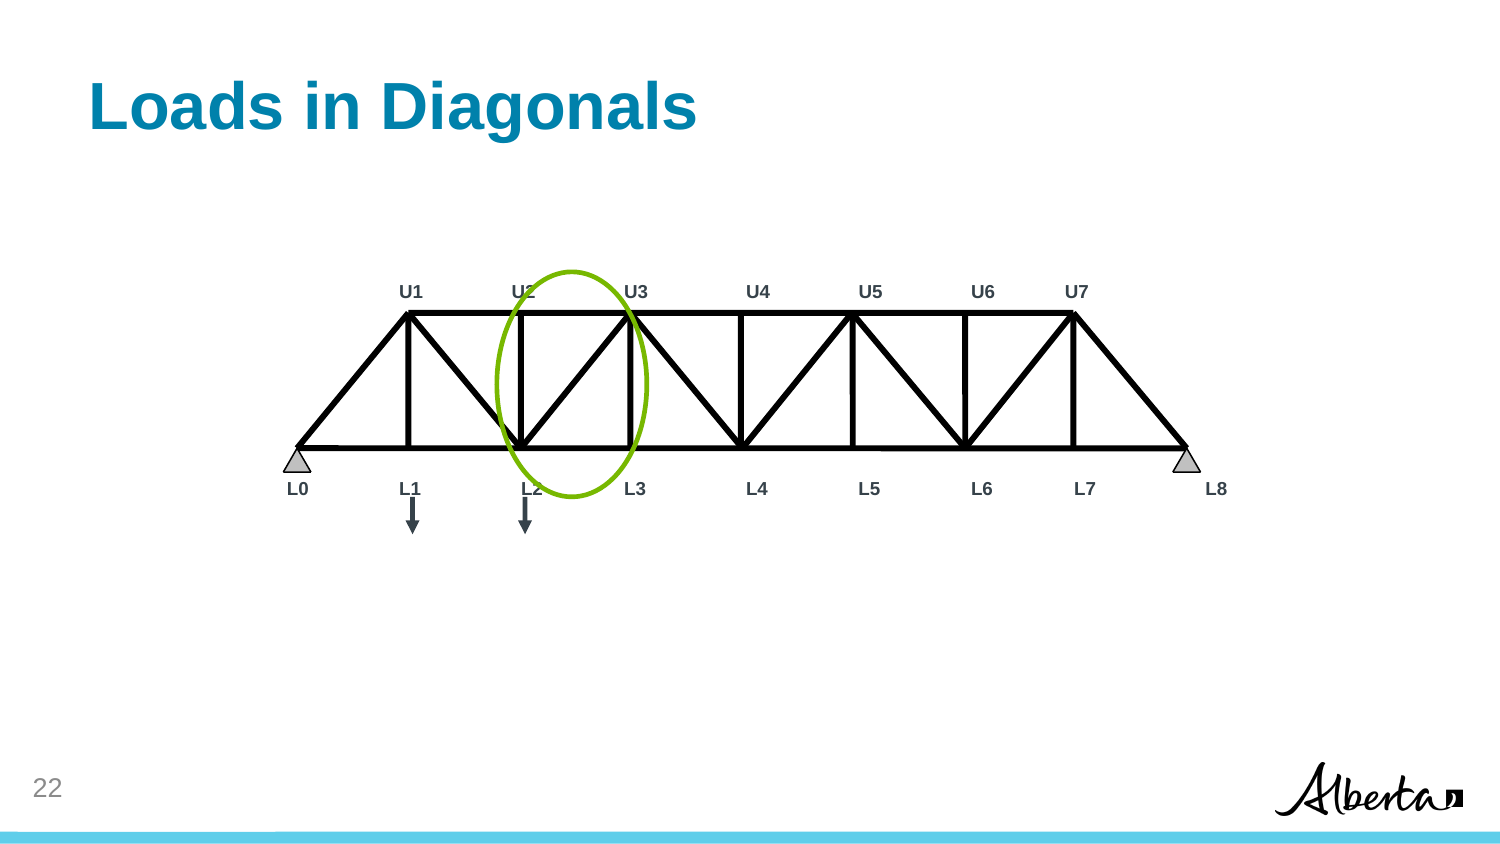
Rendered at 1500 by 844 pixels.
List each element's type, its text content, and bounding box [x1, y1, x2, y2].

slide_number 21 [17, 764, 356, 810]
text_box L7 [1059, 468, 1130, 506]
text_box L0 [272, 468, 330, 506]
text_box [518, 496, 532, 535]
text_box [496, 271, 647, 497]
text_box U3 [609, 271, 666, 310]
text_box L6 [956, 468, 1023, 506]
text_box U5 [843, 271, 910, 310]
text_box L1 [384, 468, 455, 506]
text_box L8 [1190, 468, 1252, 506]
text_box [283, 448, 311, 472]
text_box U2 [496, 271, 568, 310]
text_box L3 [609, 468, 680, 506]
text_box U7 [1049, 271, 1107, 310]
title Loads in Diagonals [88, 55, 1437, 141]
text_box L4 [731, 468, 792, 506]
text_box L2 [506, 468, 567, 506]
text_box U4 [731, 271, 797, 310]
text_box L5 [843, 468, 920, 506]
text_box [1172, 449, 1200, 472]
text_box U1 [384, 271, 450, 310]
picture [1275, 762, 1463, 816]
text_box U6 [956, 271, 1013, 310]
text_box [406, 496, 419, 535]
